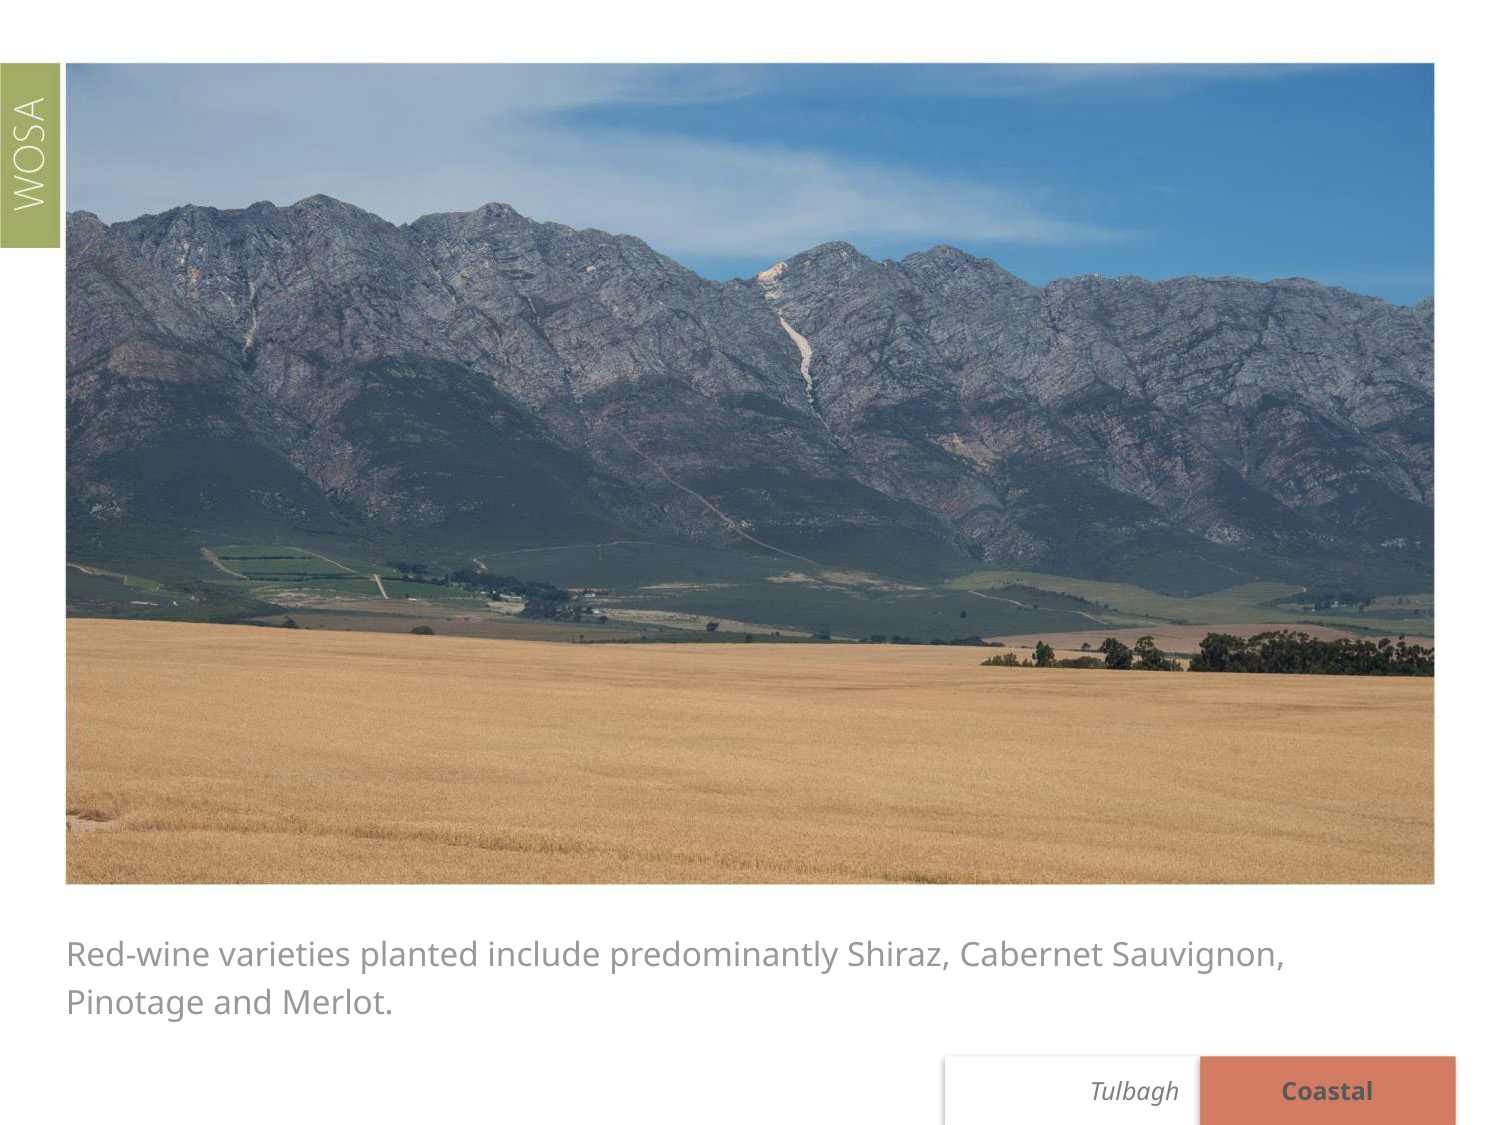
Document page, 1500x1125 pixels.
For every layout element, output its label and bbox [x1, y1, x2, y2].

picture [0, 0, 1500, 1125]
text_box [944, 1055, 1456, 1125]
